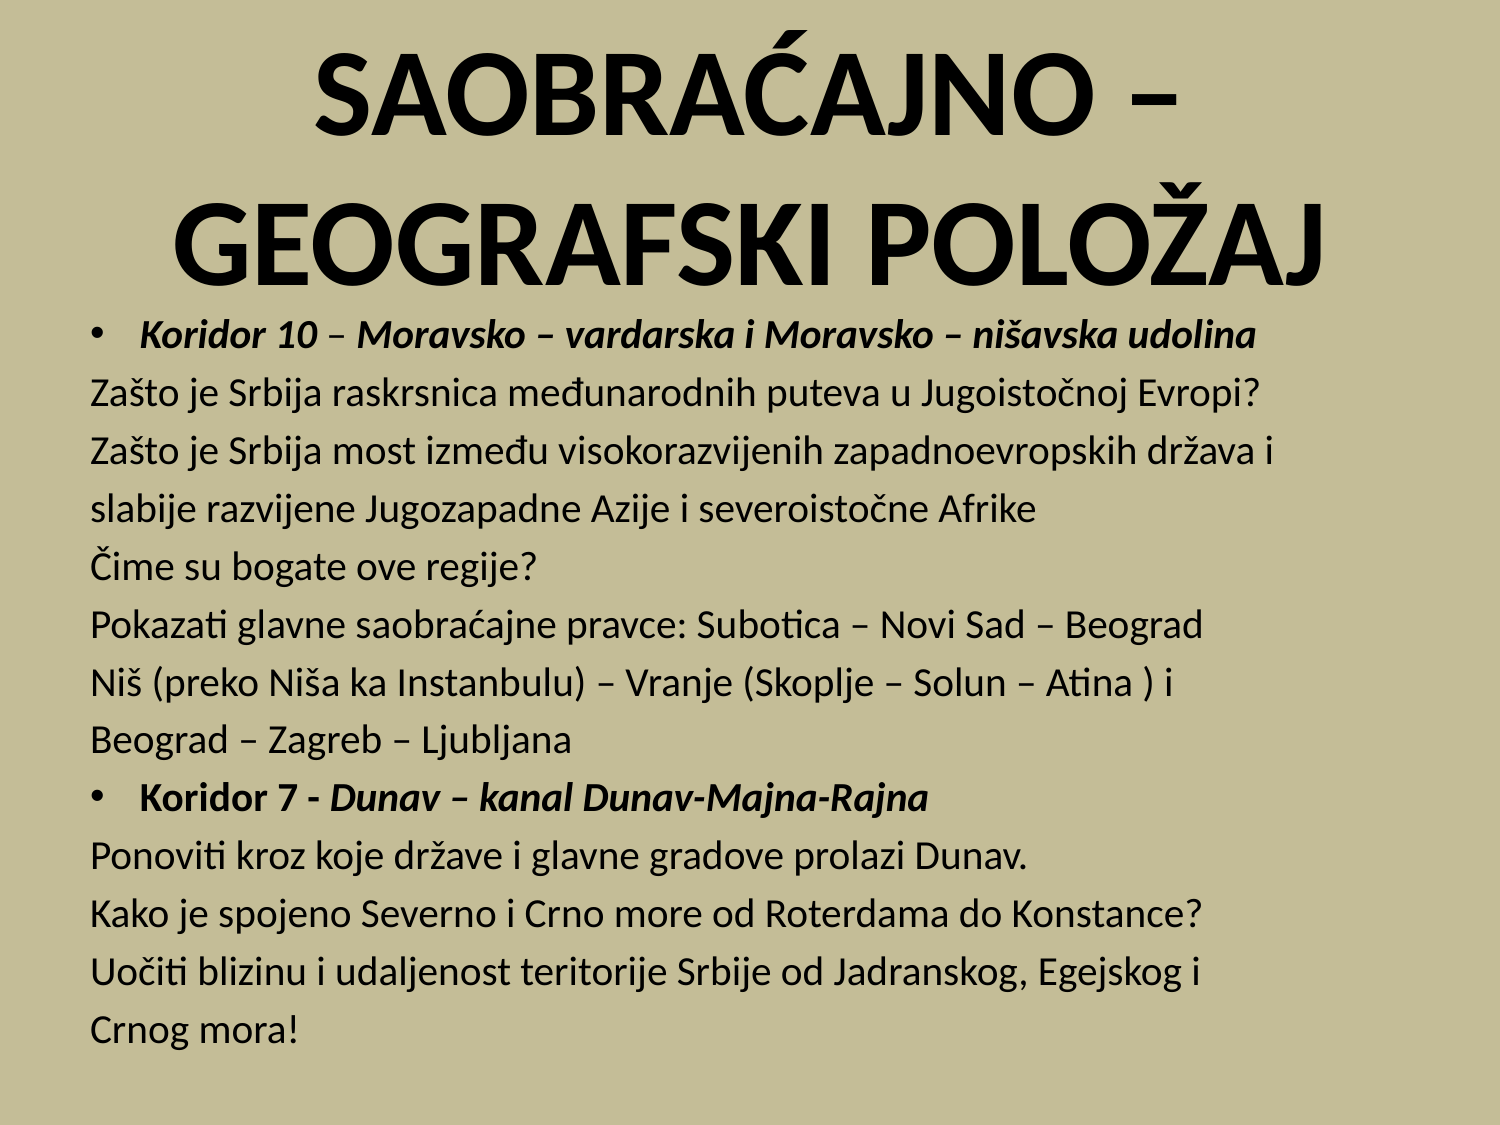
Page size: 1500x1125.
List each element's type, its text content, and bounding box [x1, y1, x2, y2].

list Koridor 10 – Moravsko – vardarska i Moravsko – nišavska udolina Zašto je Srbija raskrsnica međunarodnih puteva u Jugoistočnoj Evropi? Zašto je Srbija most između visokorazvijenih zapadnoevropskih država i slabije razvijene Jugozapadne Azije i severoistočne Afrike Čime su bogate ove regije? Pokazati glavne saobraćajne pravce: Subotica – Novi Sad – Beograd Niš (preko Niša ka Instanbulu) – Vranje (Skoplje – Solun – Atina ) i Beograd – Zagreb – Ljubljana Koridor 7 - Dunav – kanal Dunav-Majna-Rajna Ponoviti kroz koje države i glavne gradove prolazi Dunav. Kako je spojeno Severno i Crno more od Roterdama do Konstance? Uočiti blizinu i udaljenost teritorije Srbije od Jadranskog, Egejskog i Crnog mora! [75, 299, 1425, 1075]
title SAOBRAĆAJNO – GEOGRAFSKI POLOŽAJ [75, 45, 1425, 275]
